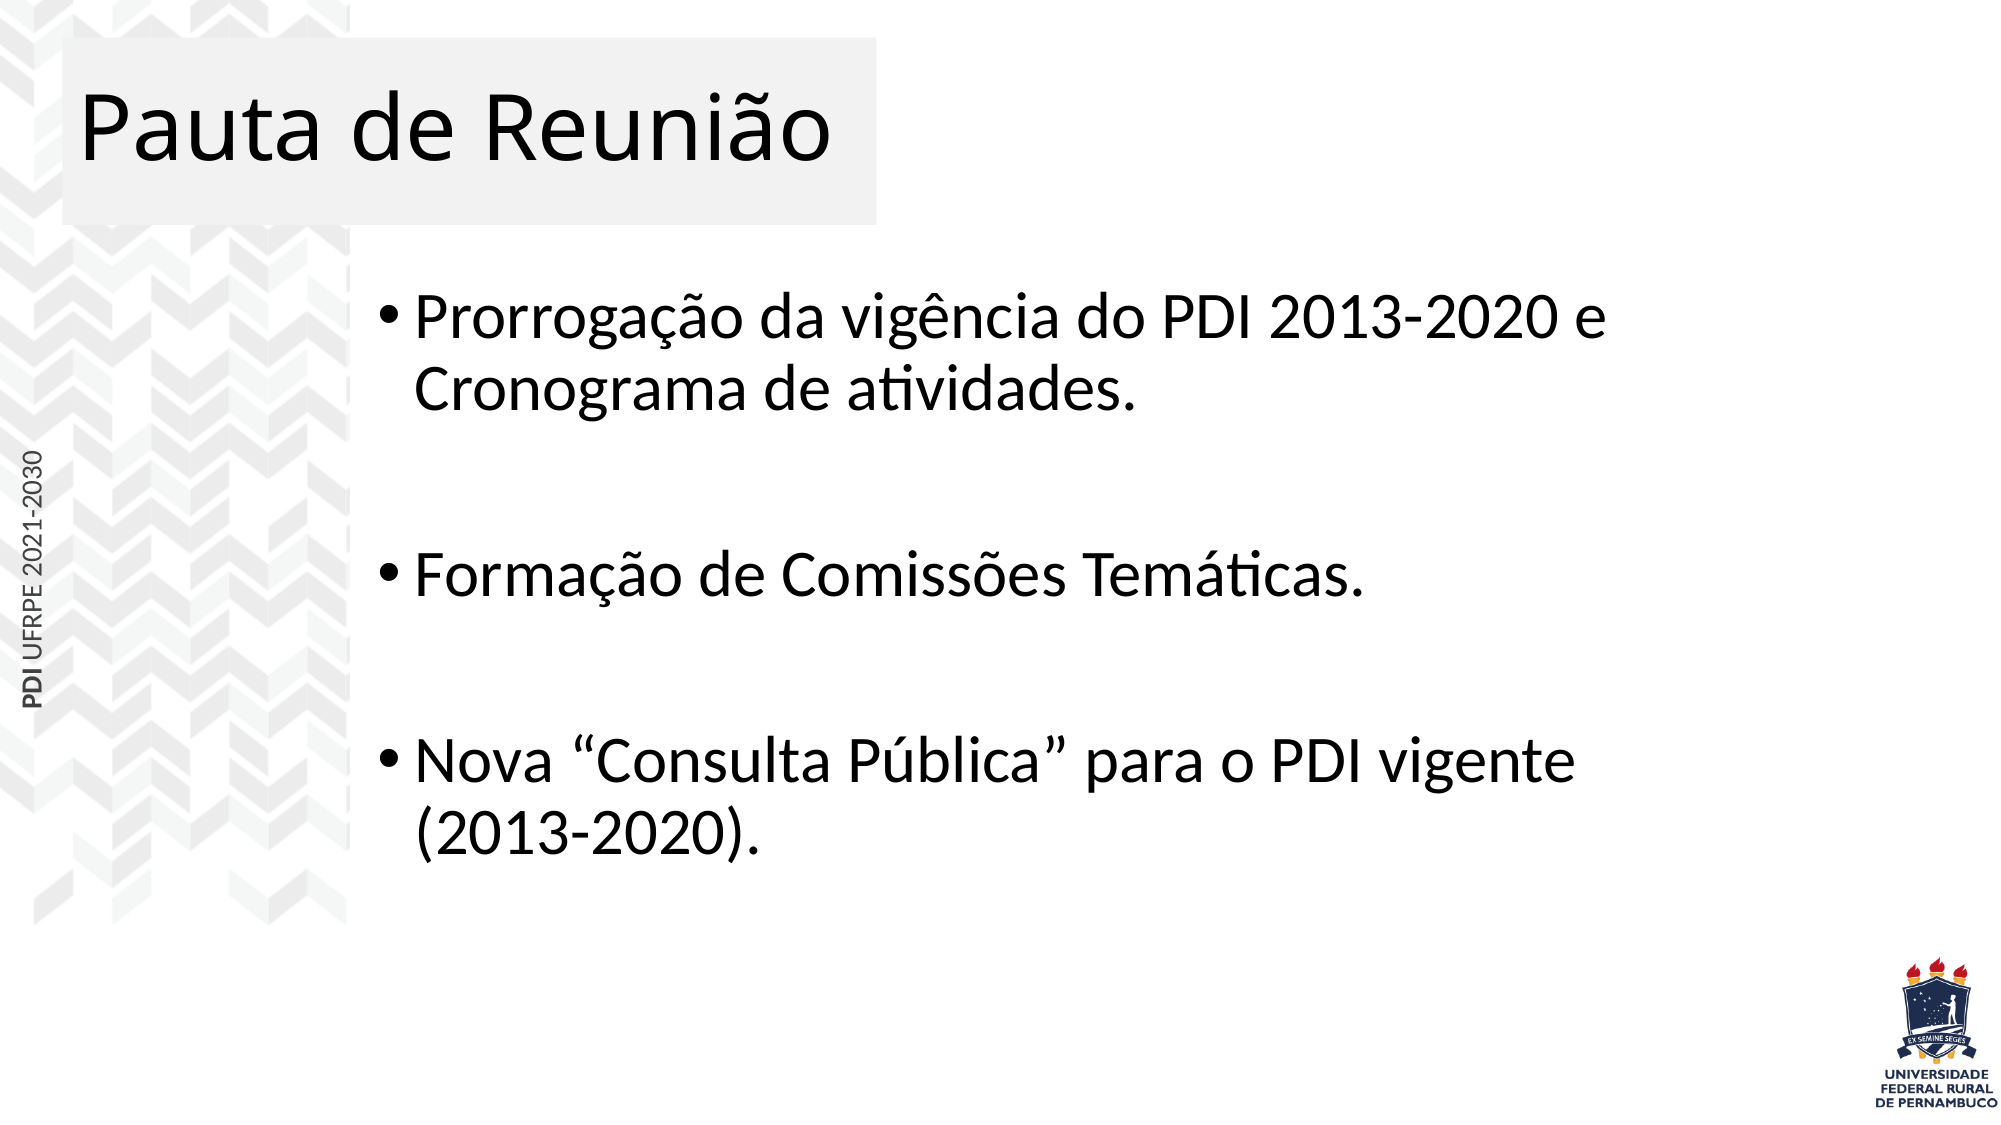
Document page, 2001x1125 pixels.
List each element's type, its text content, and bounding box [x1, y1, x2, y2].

list Prorrogação da vigência do PDI 2013-2020 e Cronograma de atividades. Formação de Comissões Temáticas. Nova “Consulta Pública” para o PDI vigente (2013-2020). [362, 273, 1728, 988]
picture [1862, 946, 2000, 1124]
title Pauta de Reunião [350, 37, 877, 225]
picture [0, 0, 350, 950]
